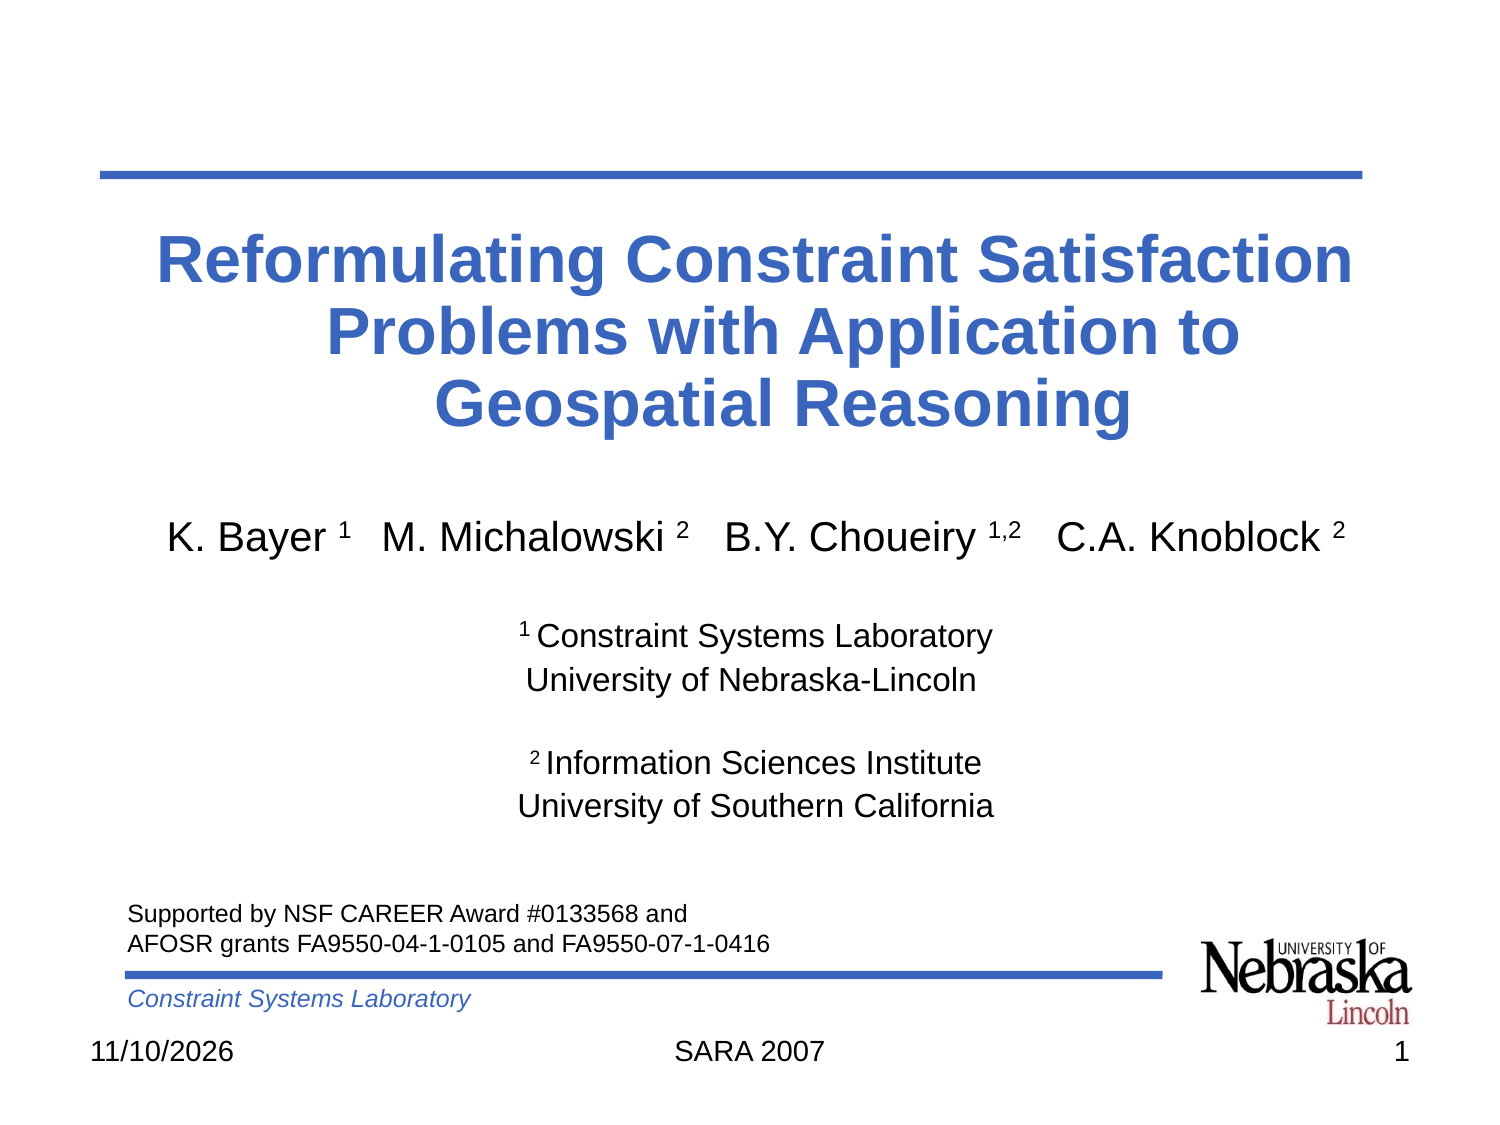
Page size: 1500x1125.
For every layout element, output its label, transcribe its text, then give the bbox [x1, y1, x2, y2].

footer SARA 2007 [512, 1024, 988, 1103]
picture [1200, 937, 1413, 1024]
text_box Supported by NSF CAREER Award #0133568 and AFOSR grants FA9550-04-1-0105 and FA9550-07-1-0416 [112, 862, 1200, 965]
slide_number 1 [1074, 1024, 1426, 1103]
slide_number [74, 1024, 426, 1103]
text_box Reformulating Constraint Satisfaction Problems with Application to Geospatial Reasoning K. Bayer 1 M. Michalowski 2 B.Y. Choueiry 1,2 C.A. Knoblock 2 1 Constraint Systems Laboratory University of Nebraska-Lincoln 2 Information Sciences Institute University of Southern California [99, 217, 1413, 888]
